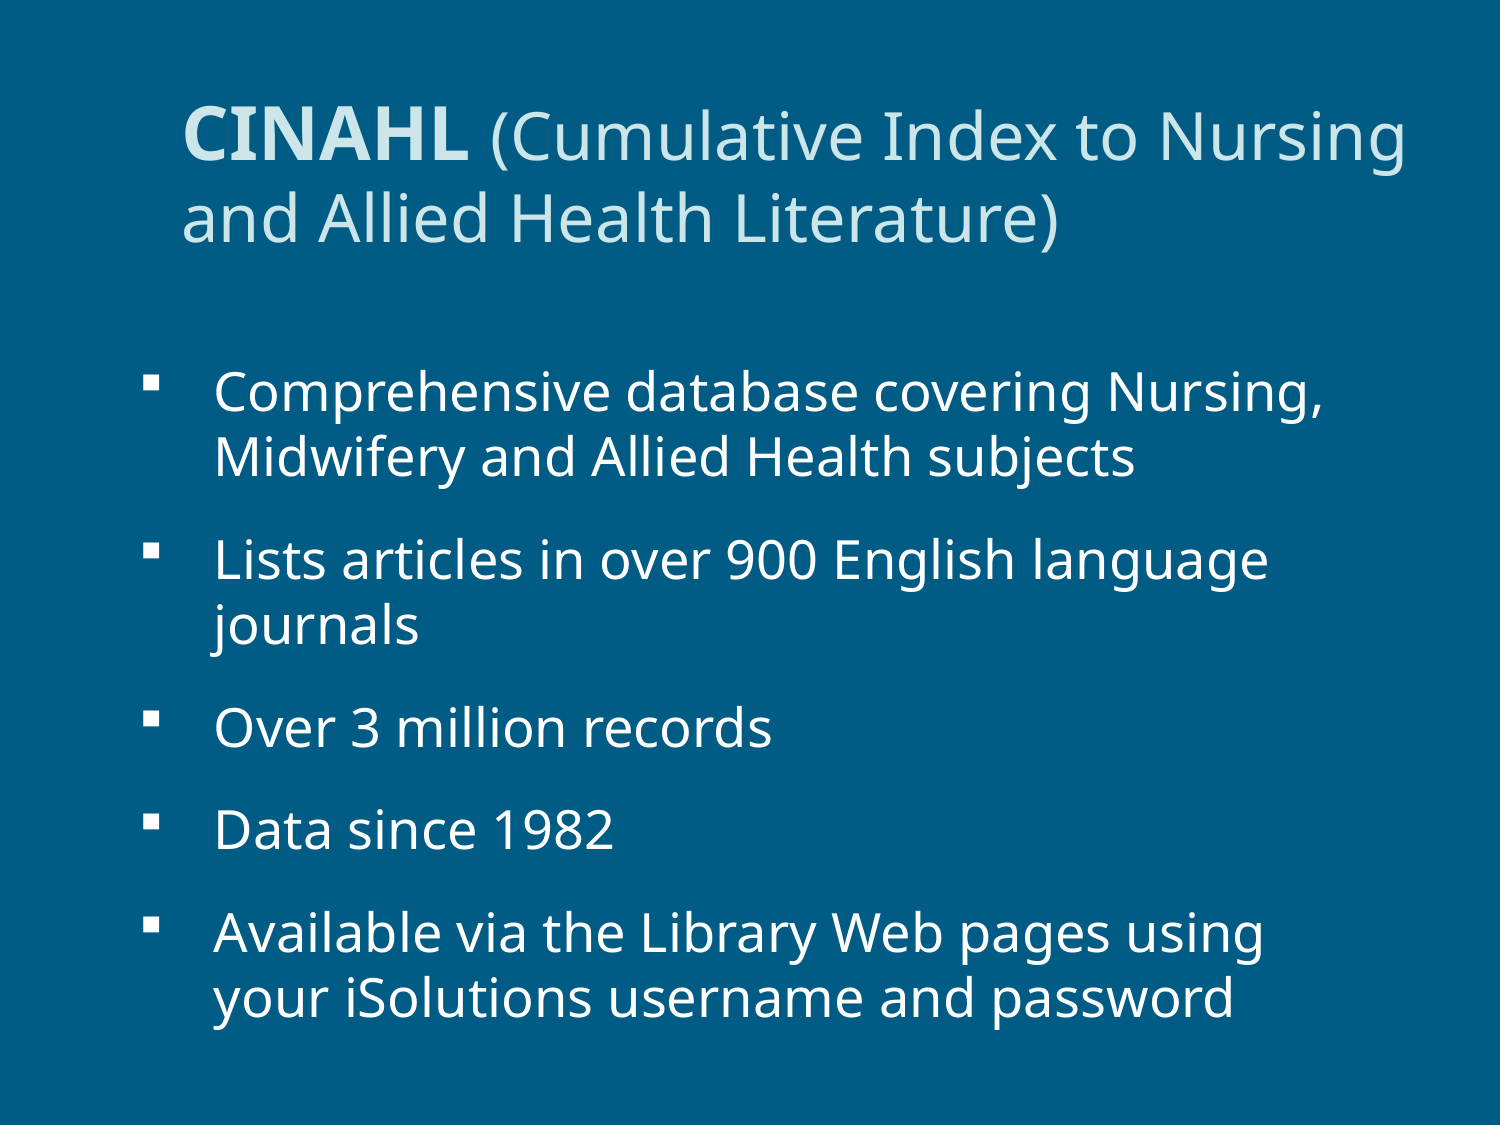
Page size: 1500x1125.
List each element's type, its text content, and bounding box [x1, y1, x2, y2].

picture [214, 1025, 225, 1029]
text_box [145, 78, 1421, 266]
text_box CINAHL (Cumulative Index to Nursing and Allied Health Literature) [166, 78, 1425, 263]
text_box Comprehensive database covering Nursing, Midwifery and Allied Health subjects Lists articles in over 900 English language journals Over 3 million records Data since 1982 Available via the Library Web pages using your iSolutions username and password [123, 349, 1399, 1025]
